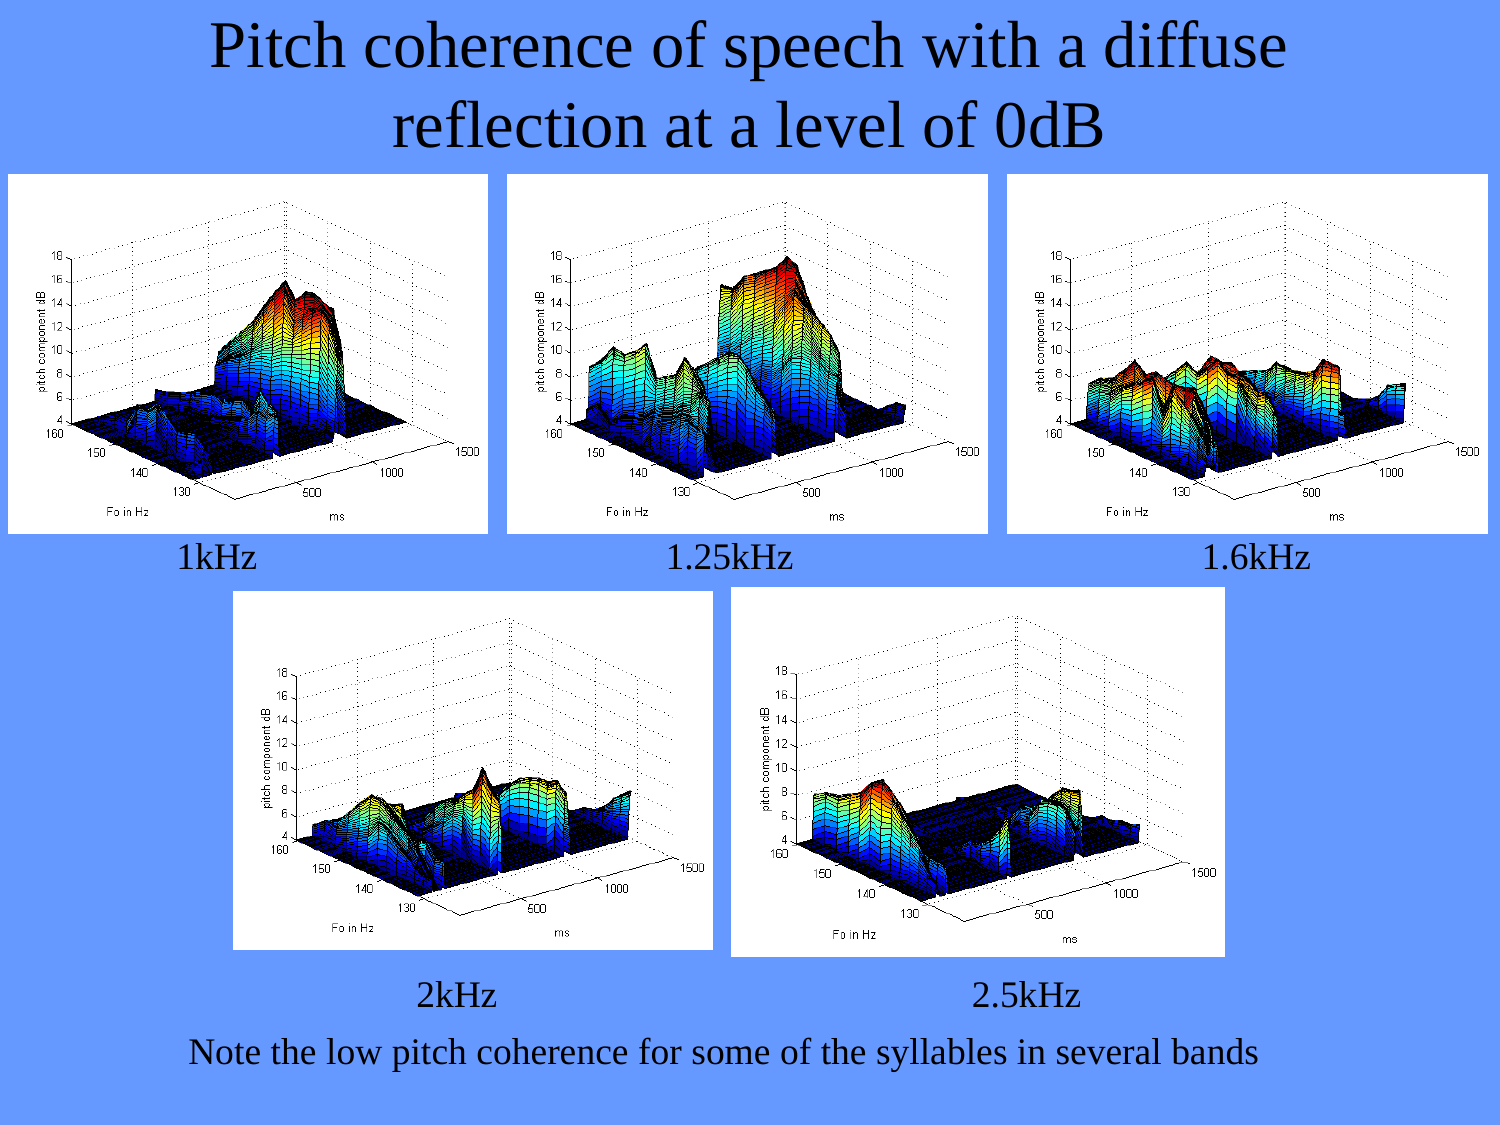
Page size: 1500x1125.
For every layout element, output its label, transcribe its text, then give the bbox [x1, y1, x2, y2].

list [8, 174, 488, 534]
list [1007, 174, 1488, 534]
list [507, 174, 988, 534]
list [233, 591, 713, 950]
title Pitch coherence of speech with a diffuse reflection at a level of 0dB [75, 0, 1425, 175]
text_box 2kHz 2.5kHz Note the low pitch coherence for some of the syllables in several bands [50, 962, 1450, 1080]
picture [731, 587, 1226, 957]
text_box 1kHz 1.25kHz 1.6kHz [0, 524, 1450, 585]
